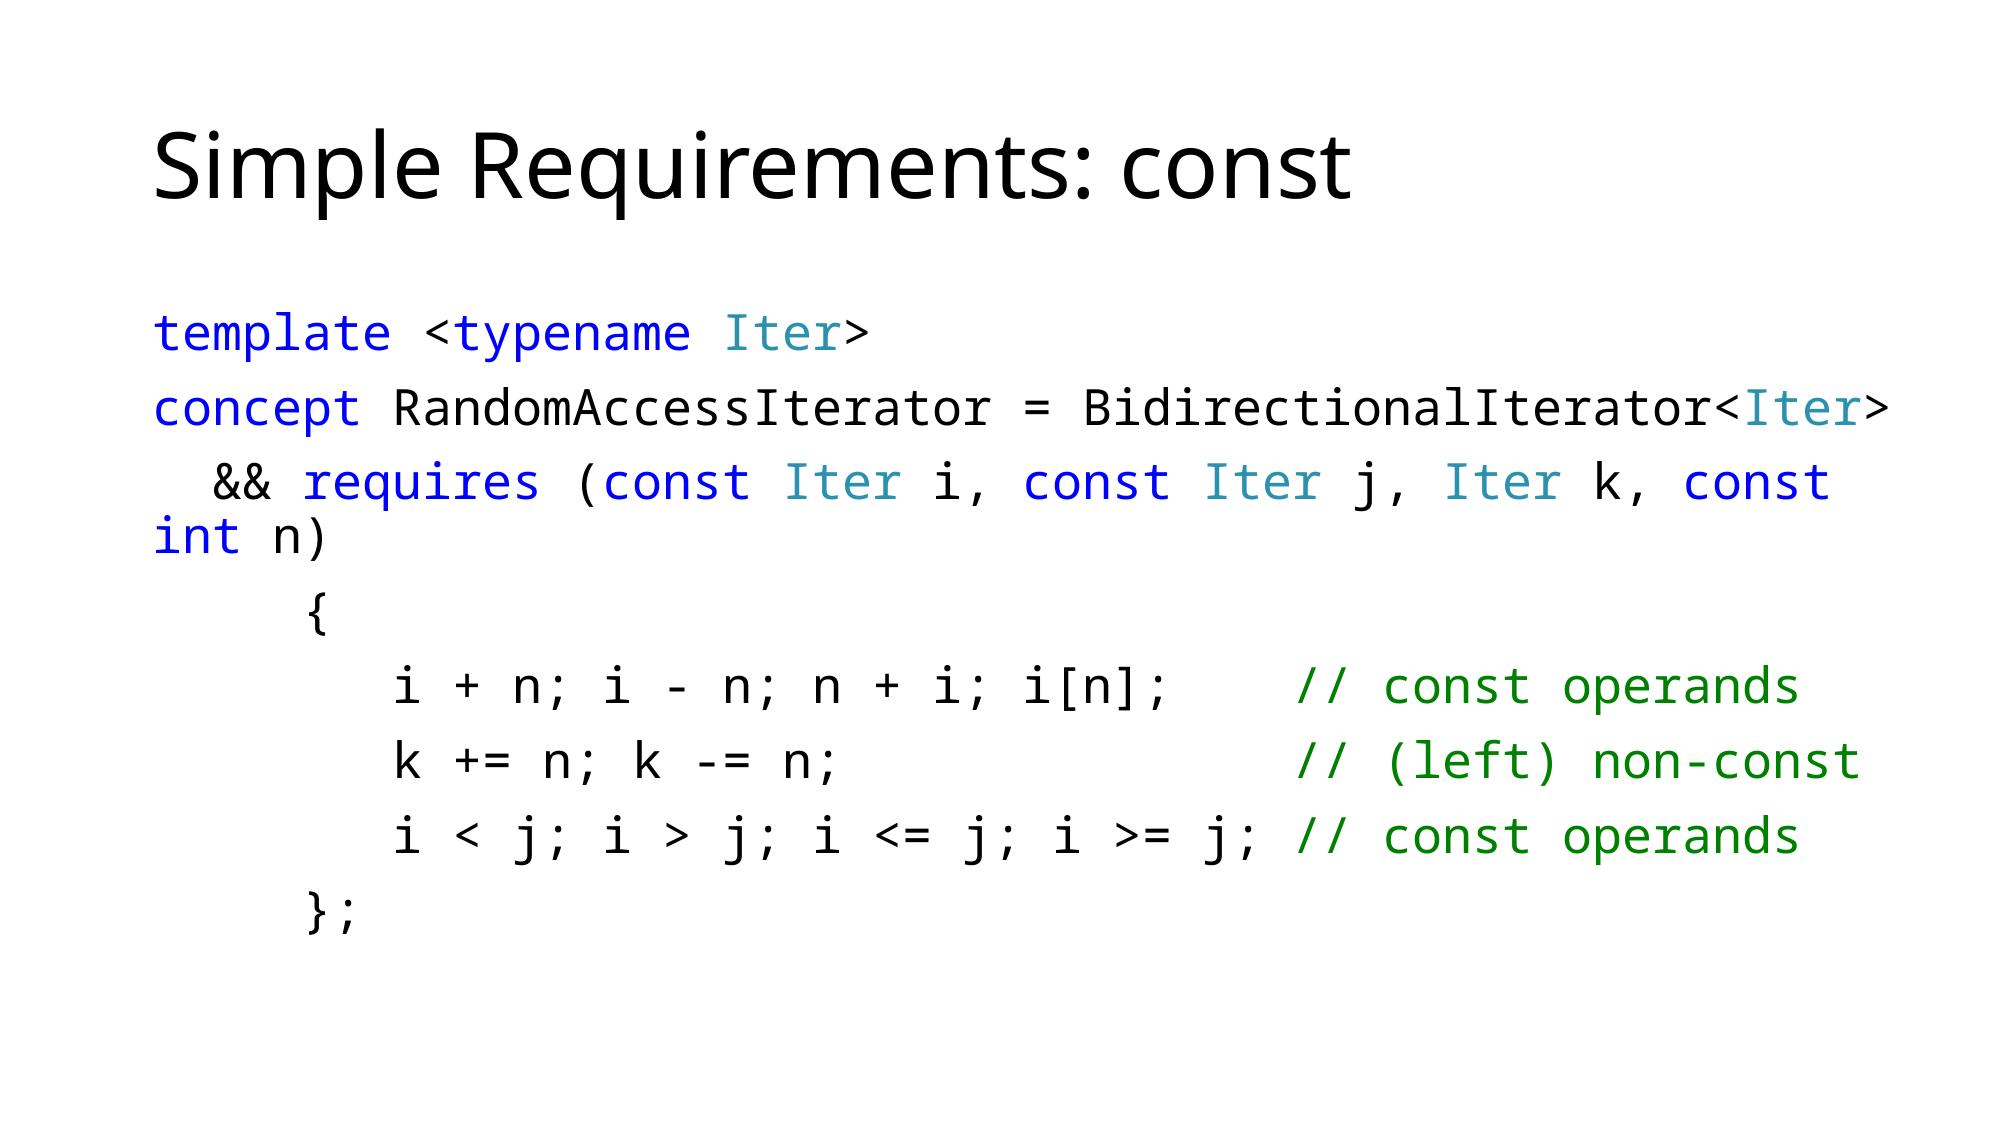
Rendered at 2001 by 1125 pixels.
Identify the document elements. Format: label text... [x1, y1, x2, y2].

title Simple Requirements: const [137, 59, 1863, 278]
list template <typename Iter> concept RandomAccessIterator = BidirectionalIterator<Iter> && requires (const Iter i, const Iter j, Iter k, const int n) { i + n; i - n; n + i; i[n]; // const operands k += n; k -= n; // (left) non-const i < j; i > j; i <= j; i >= j; // const operands }; [137, 299, 1949, 1014]
